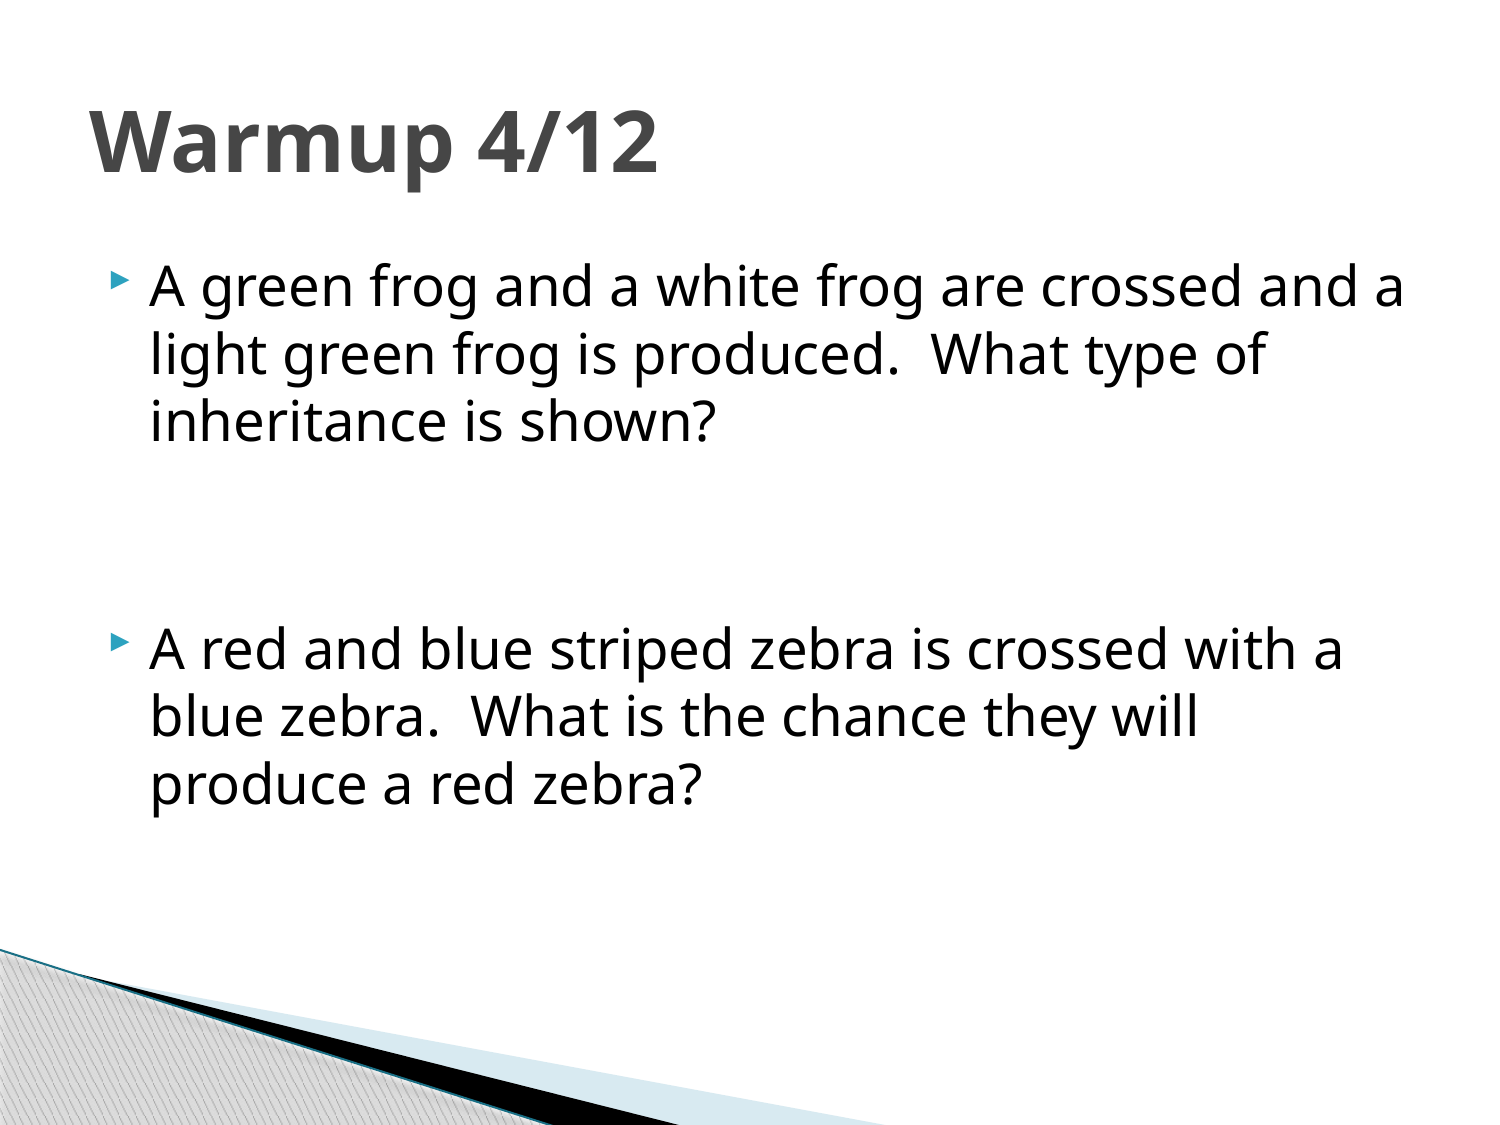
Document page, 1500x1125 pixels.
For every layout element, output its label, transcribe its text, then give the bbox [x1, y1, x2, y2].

list A green frog and a white frog are crossed and a light green frog is produced. What type of inheritance is shown? A red and blue striped zebra is crossed with a blue zebra. What is the chance they will produce a red zebra? [75, 243, 1425, 986]
title Warmup 4/12 [75, 45, 1425, 233]
